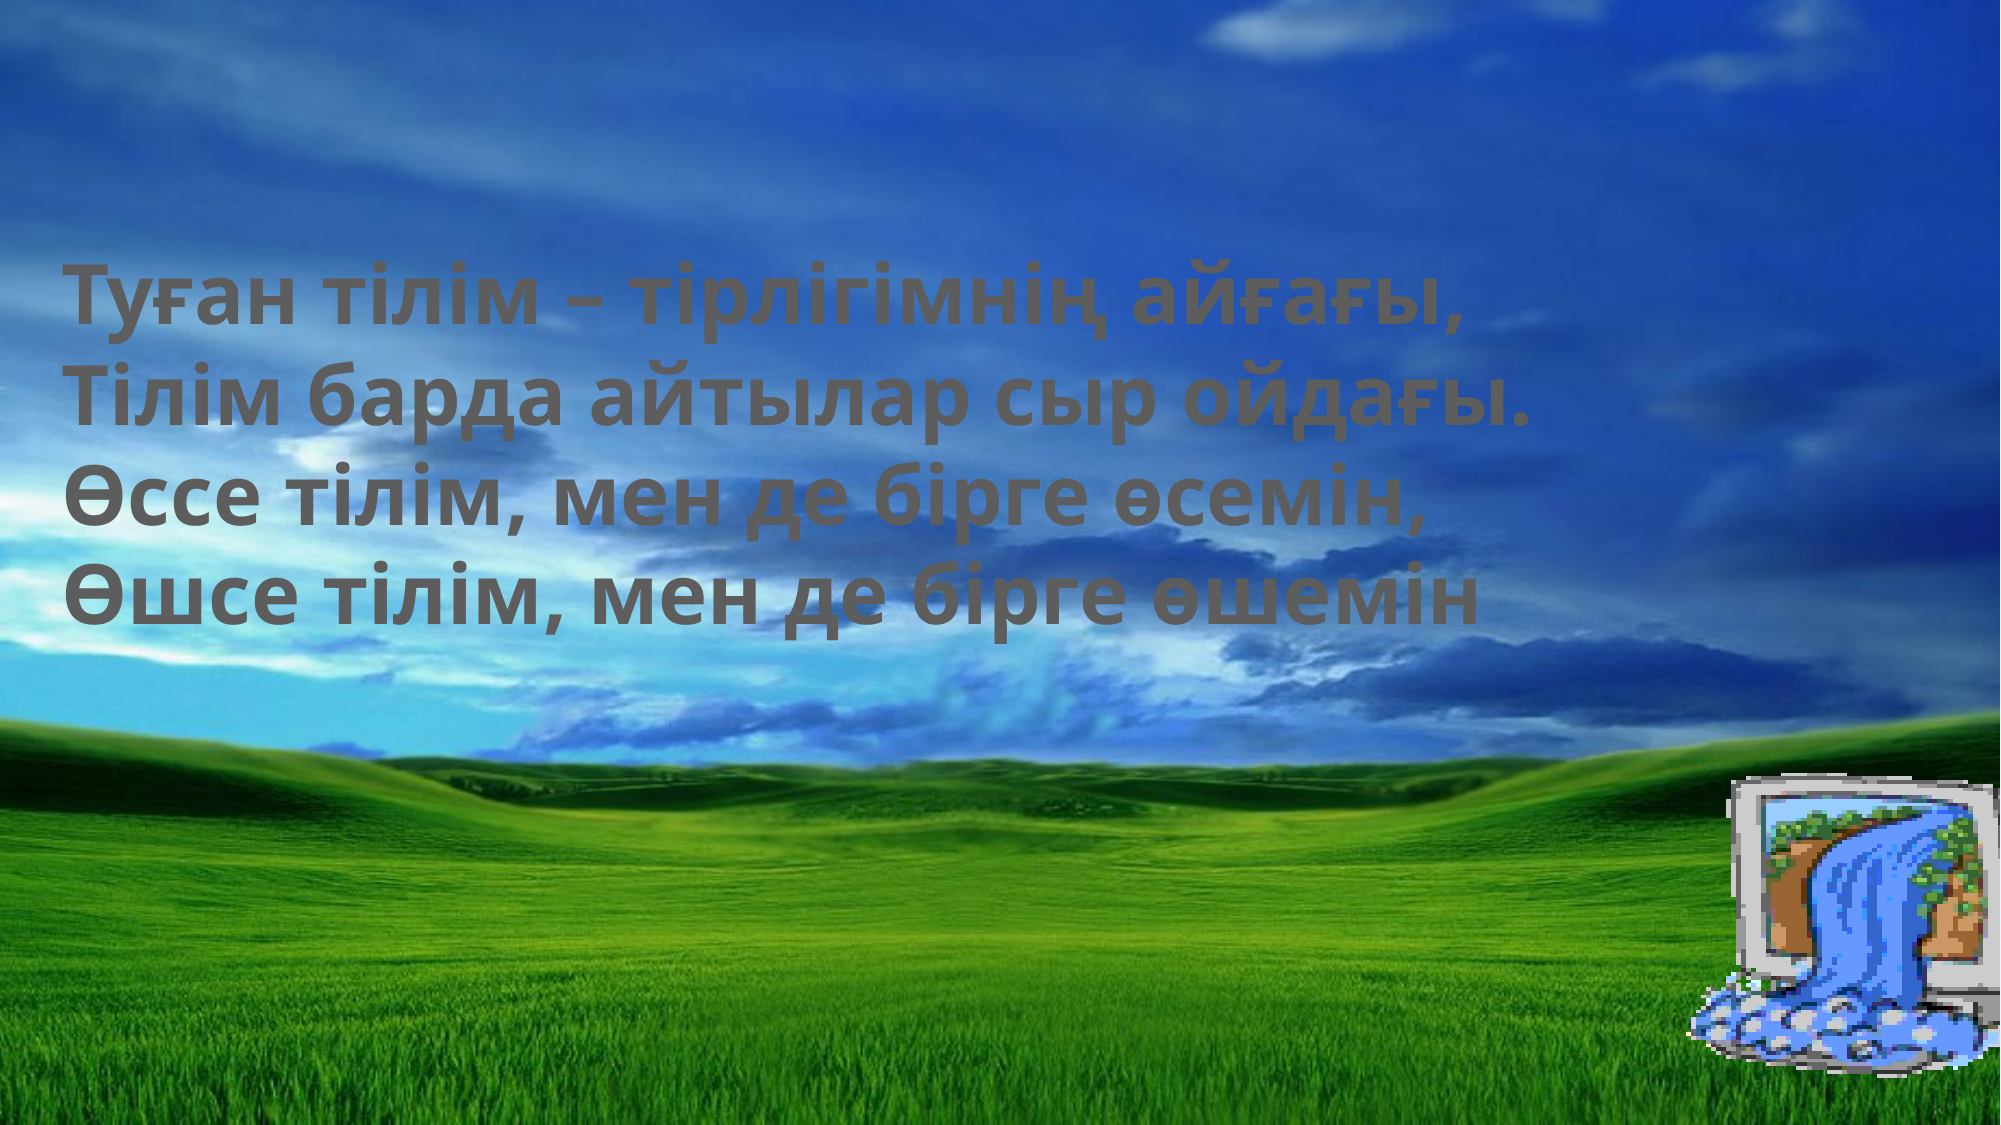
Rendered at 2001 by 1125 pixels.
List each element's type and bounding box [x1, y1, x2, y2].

picture [1671, 773, 2000, 1079]
list [0, 0, 2000, 1125]
